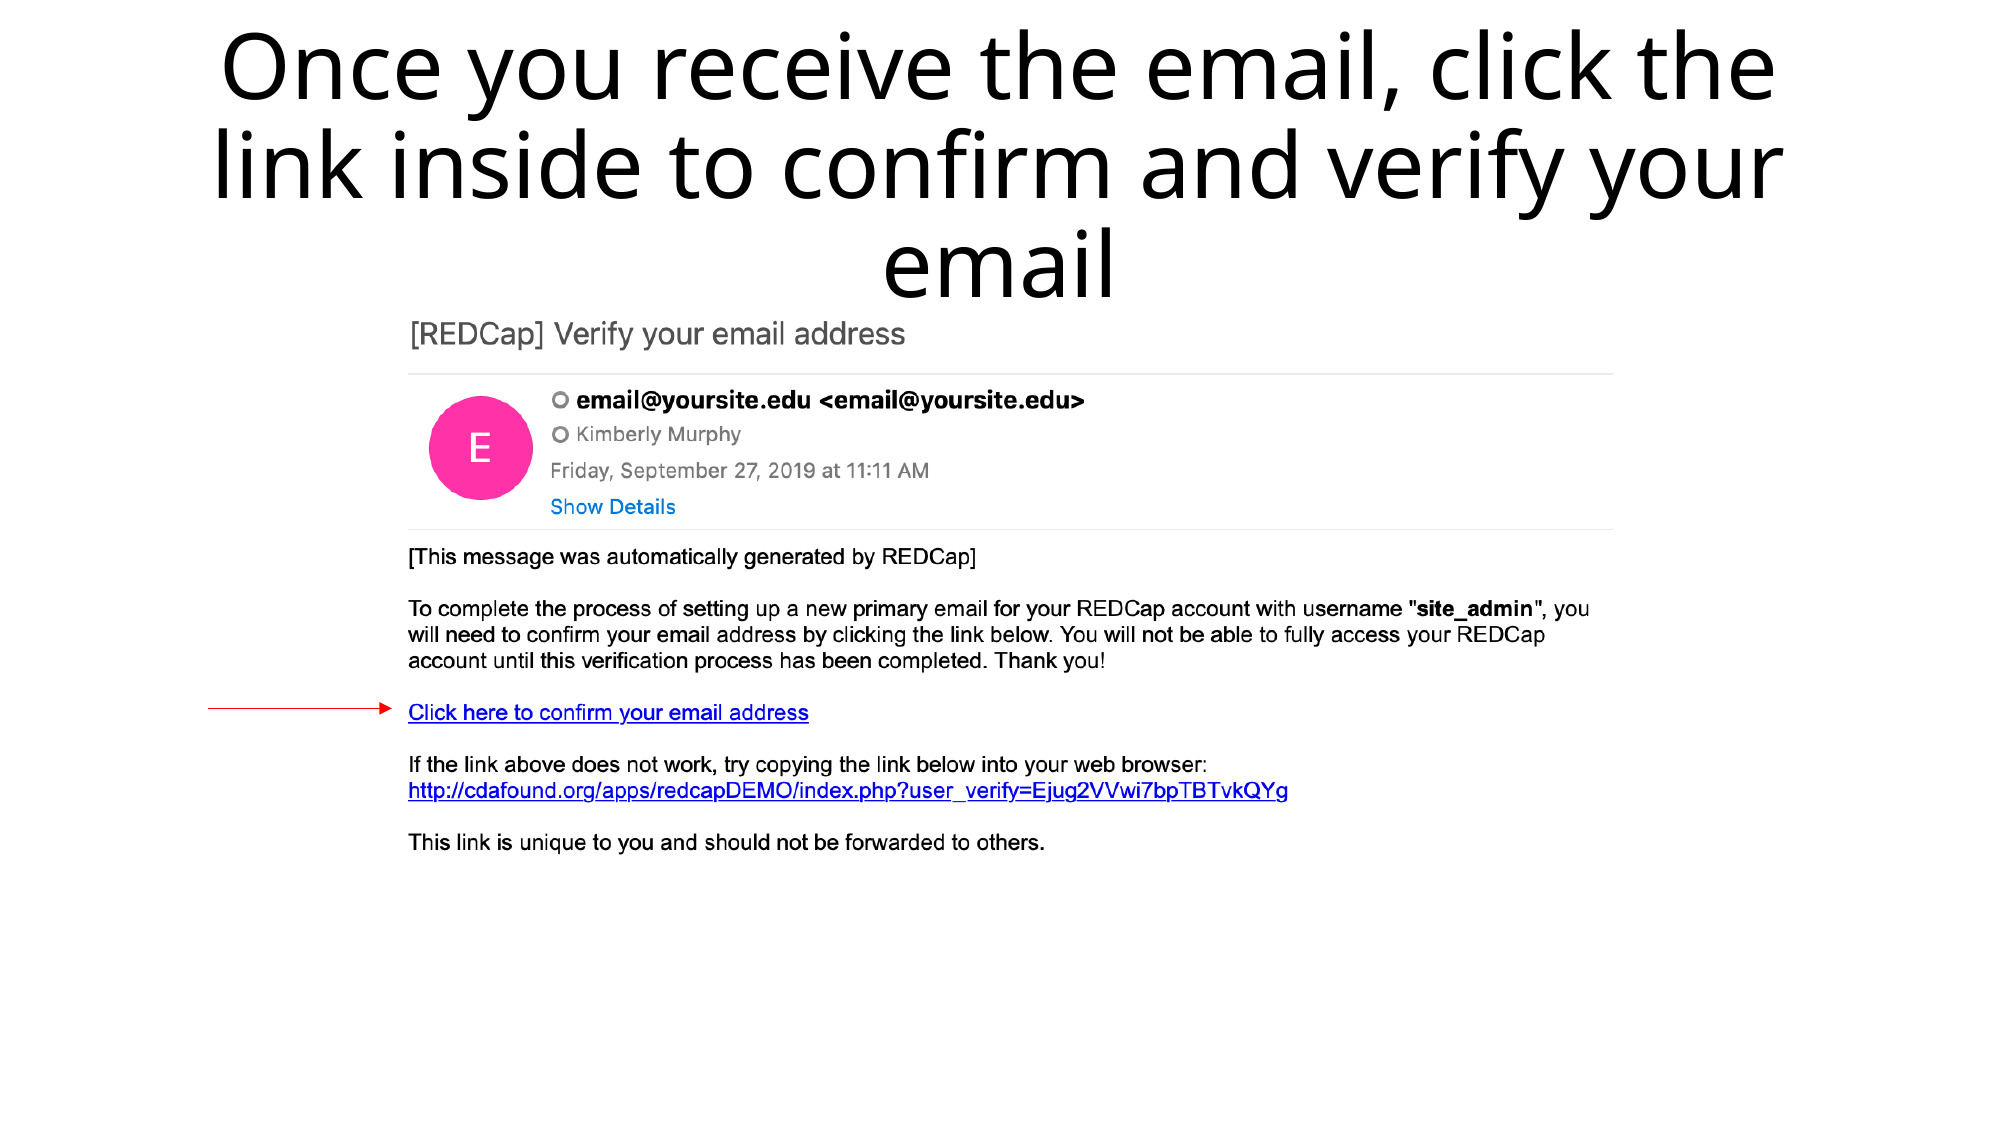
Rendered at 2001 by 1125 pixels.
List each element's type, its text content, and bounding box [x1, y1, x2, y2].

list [387, 299, 1613, 1014]
title Once you receive the email, click the link inside to confirm and verify your email [137, 59, 1863, 278]
